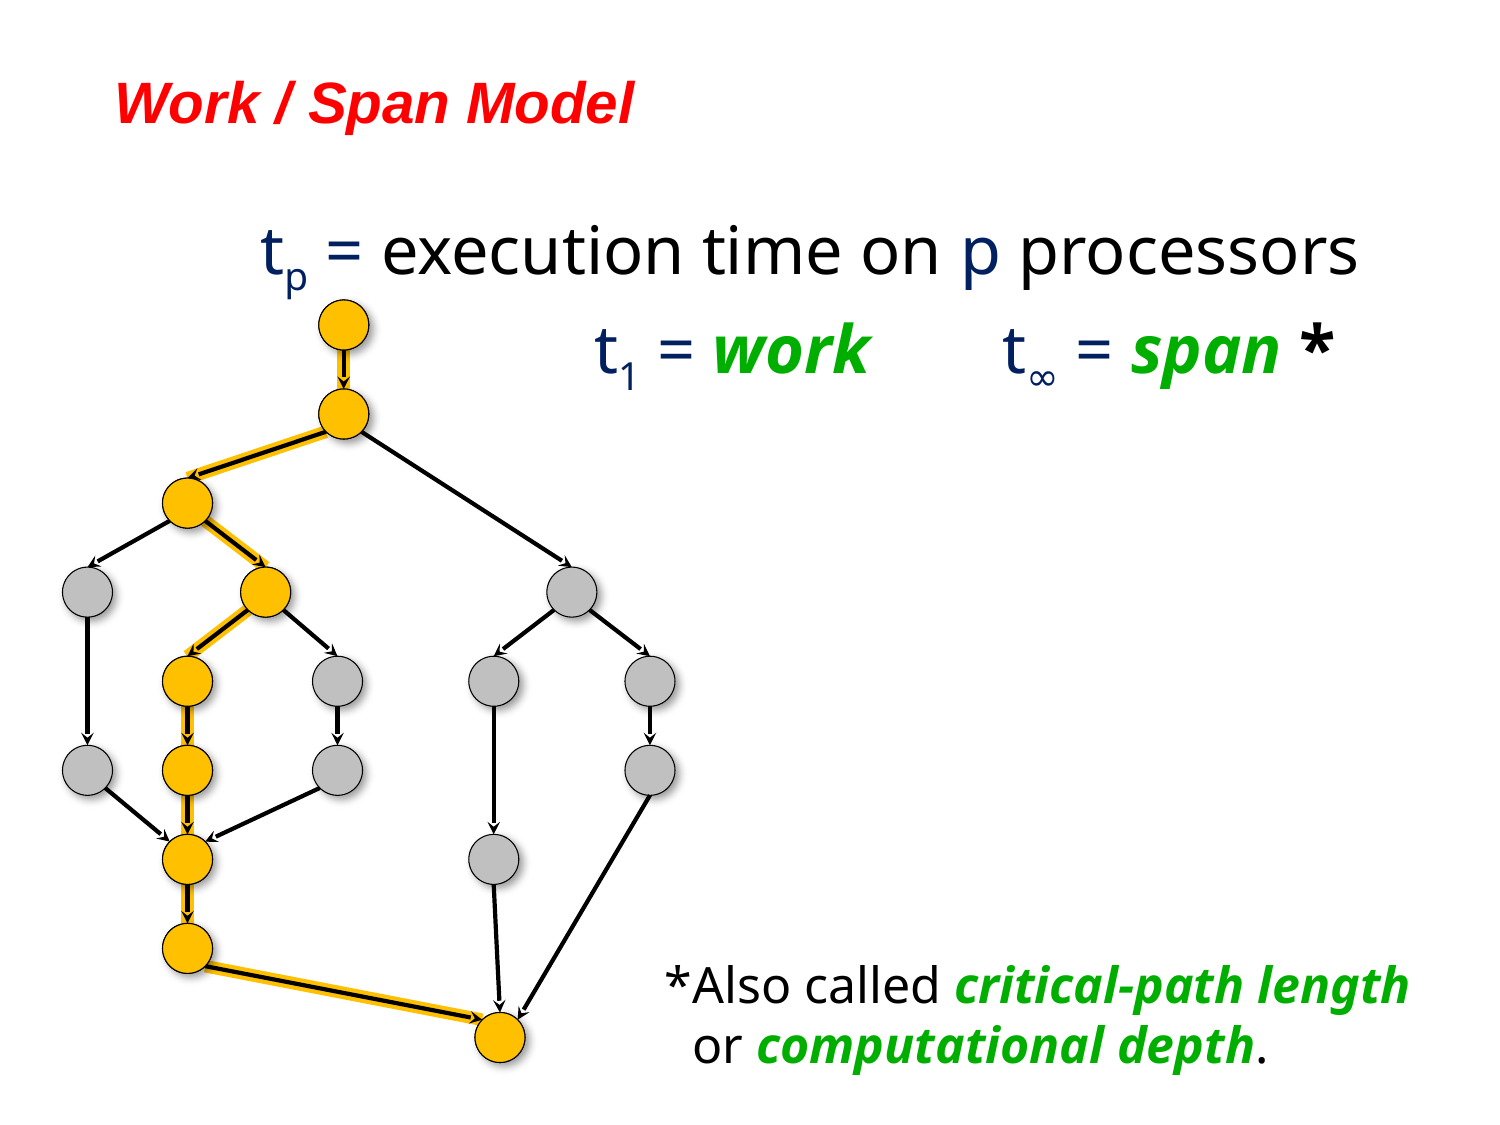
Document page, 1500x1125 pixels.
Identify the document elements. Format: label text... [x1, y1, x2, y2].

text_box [87, 520, 170, 568]
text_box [204, 520, 266, 568]
text_box [162, 745, 213, 796]
text_box [312, 745, 363, 796]
text_box [162, 923, 213, 974]
text_box [62, 567, 113, 617]
text_box [162, 834, 213, 885]
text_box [589, 609, 651, 657]
text_box tp = execution time on p processors [245, 200, 1375, 306]
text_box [361, 431, 573, 568]
text_box [468, 656, 519, 707]
text_box [468, 834, 512, 885]
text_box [517, 795, 651, 1020]
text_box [493, 884, 501, 1013]
text_box [240, 567, 291, 618]
text_box [474, 1012, 526, 1063]
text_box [283, 609, 338, 657]
text_box [546, 567, 597, 618]
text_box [187, 431, 327, 479]
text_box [187, 609, 249, 657]
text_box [204, 965, 483, 1020]
text_box [624, 656, 676, 707]
text_box t1 = work [579, 299, 886, 406]
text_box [104, 787, 170, 842]
text_box [162, 478, 213, 529]
text_box t∞ = span * [987, 299, 1413, 406]
text_box [318, 389, 369, 440]
text_box [312, 656, 363, 707]
text_box [318, 299, 369, 350]
text_box * Also called critical-path length or computational depth. [649, 946, 1491, 1082]
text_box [493, 609, 555, 657]
text_box [624, 745, 676, 796]
text_box [62, 745, 113, 796]
title Work / Span Model [99, 49, 1330, 151]
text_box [204, 787, 320, 842]
text_box [162, 657, 213, 707]
